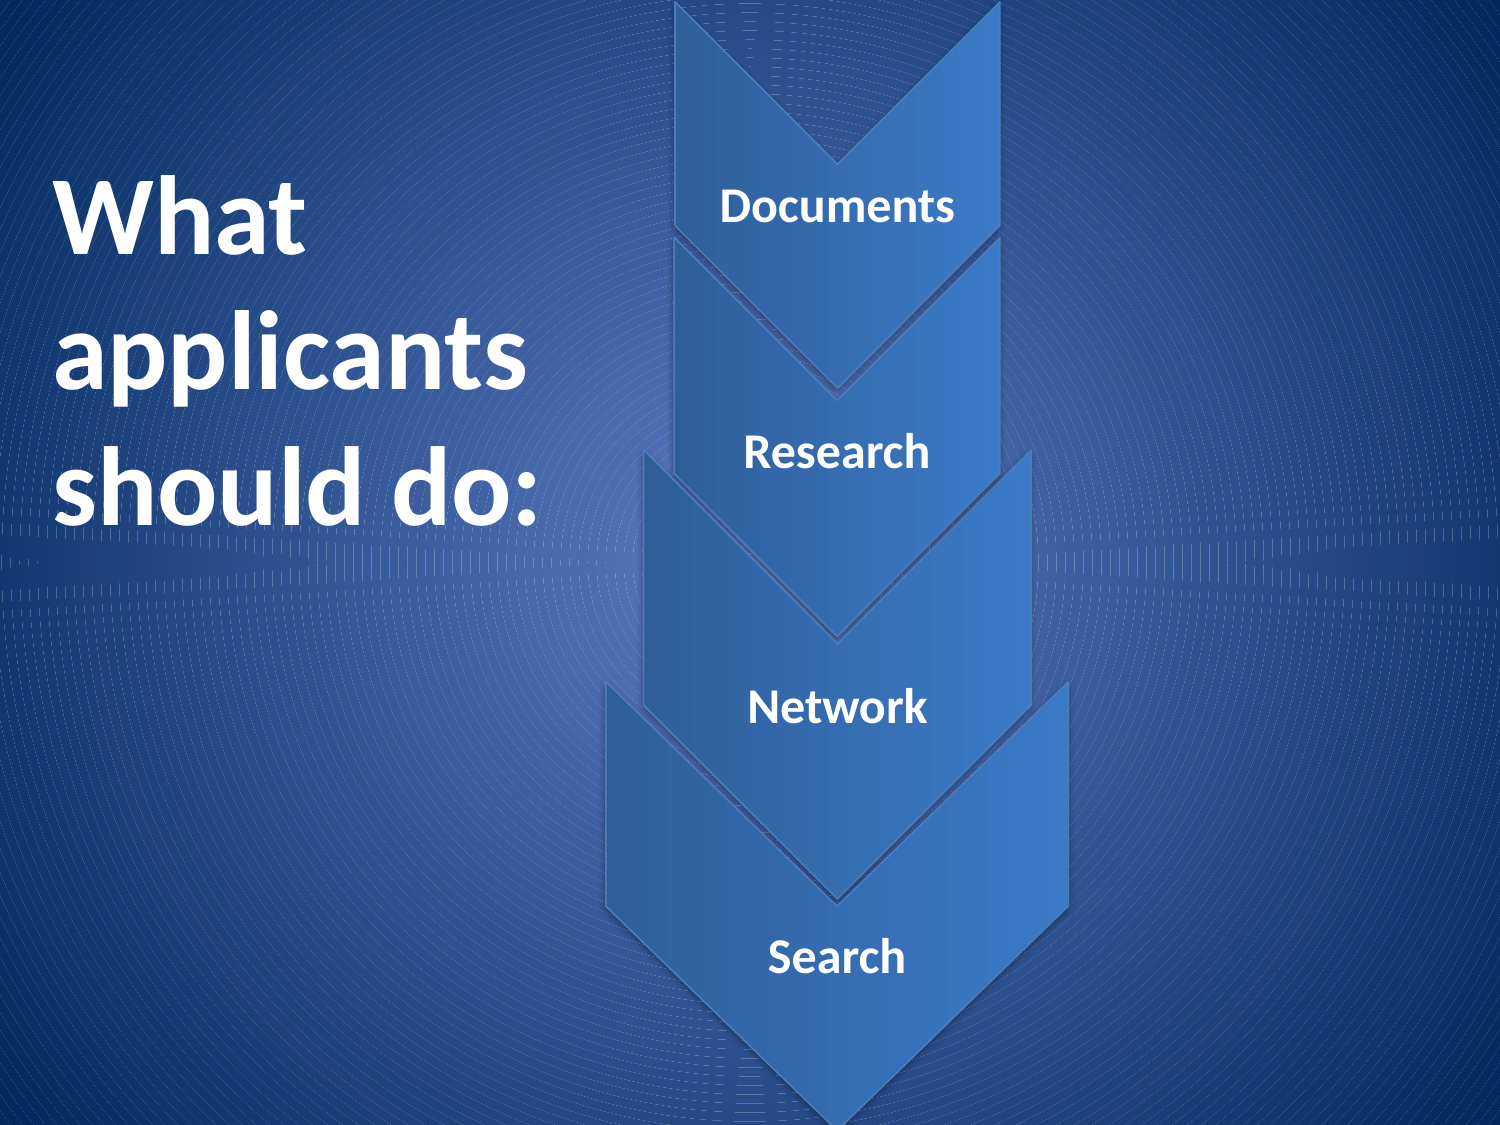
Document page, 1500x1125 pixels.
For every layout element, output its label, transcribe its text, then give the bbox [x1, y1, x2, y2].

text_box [673, 237, 1001, 448]
text_box What applicants should do: [37, 135, 563, 555]
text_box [605, 681, 1069, 1125]
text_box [674, 1, 1001, 237]
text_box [643, 449, 1032, 680]
